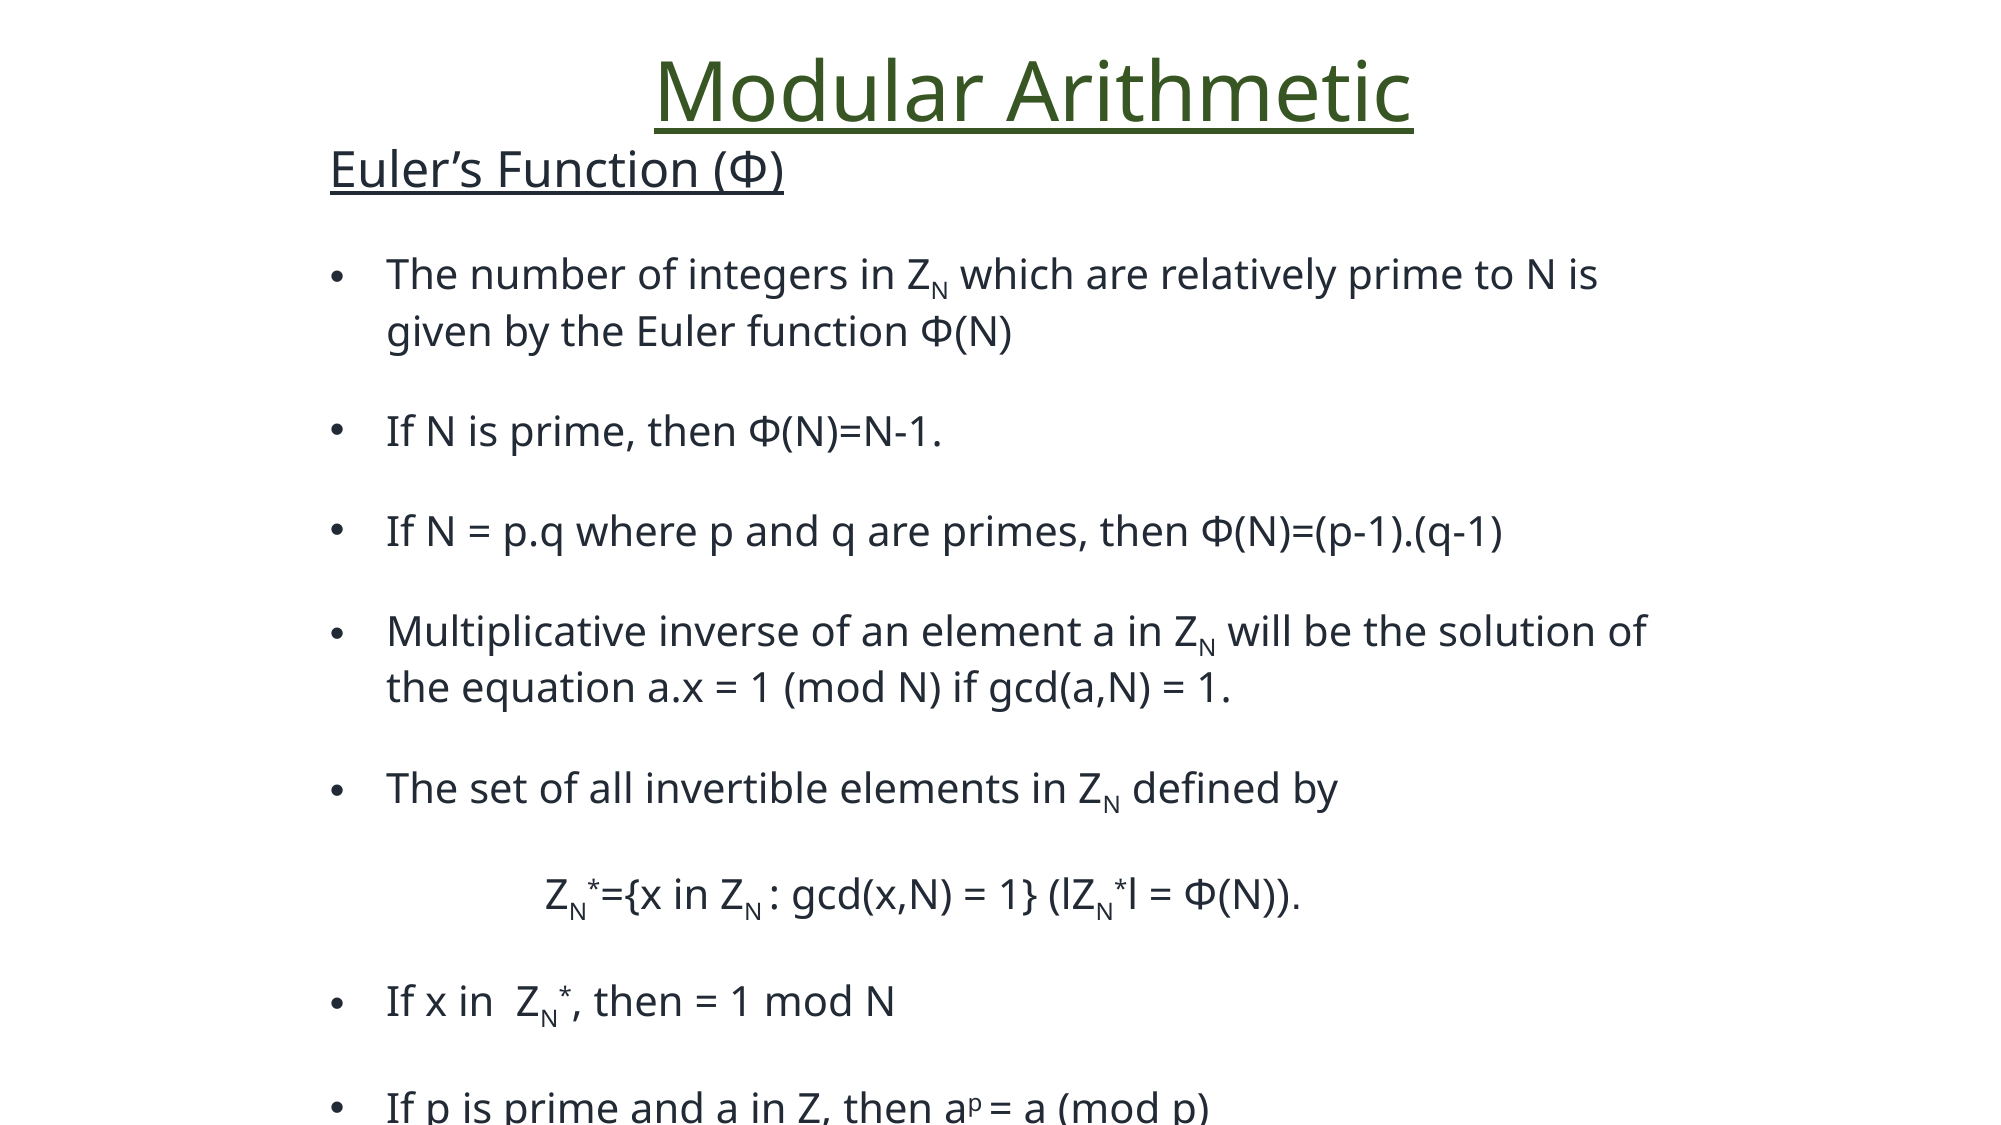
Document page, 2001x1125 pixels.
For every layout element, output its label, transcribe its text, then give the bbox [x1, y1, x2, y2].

text_box Modular Arithmetic [494, 30, 1573, 146]
